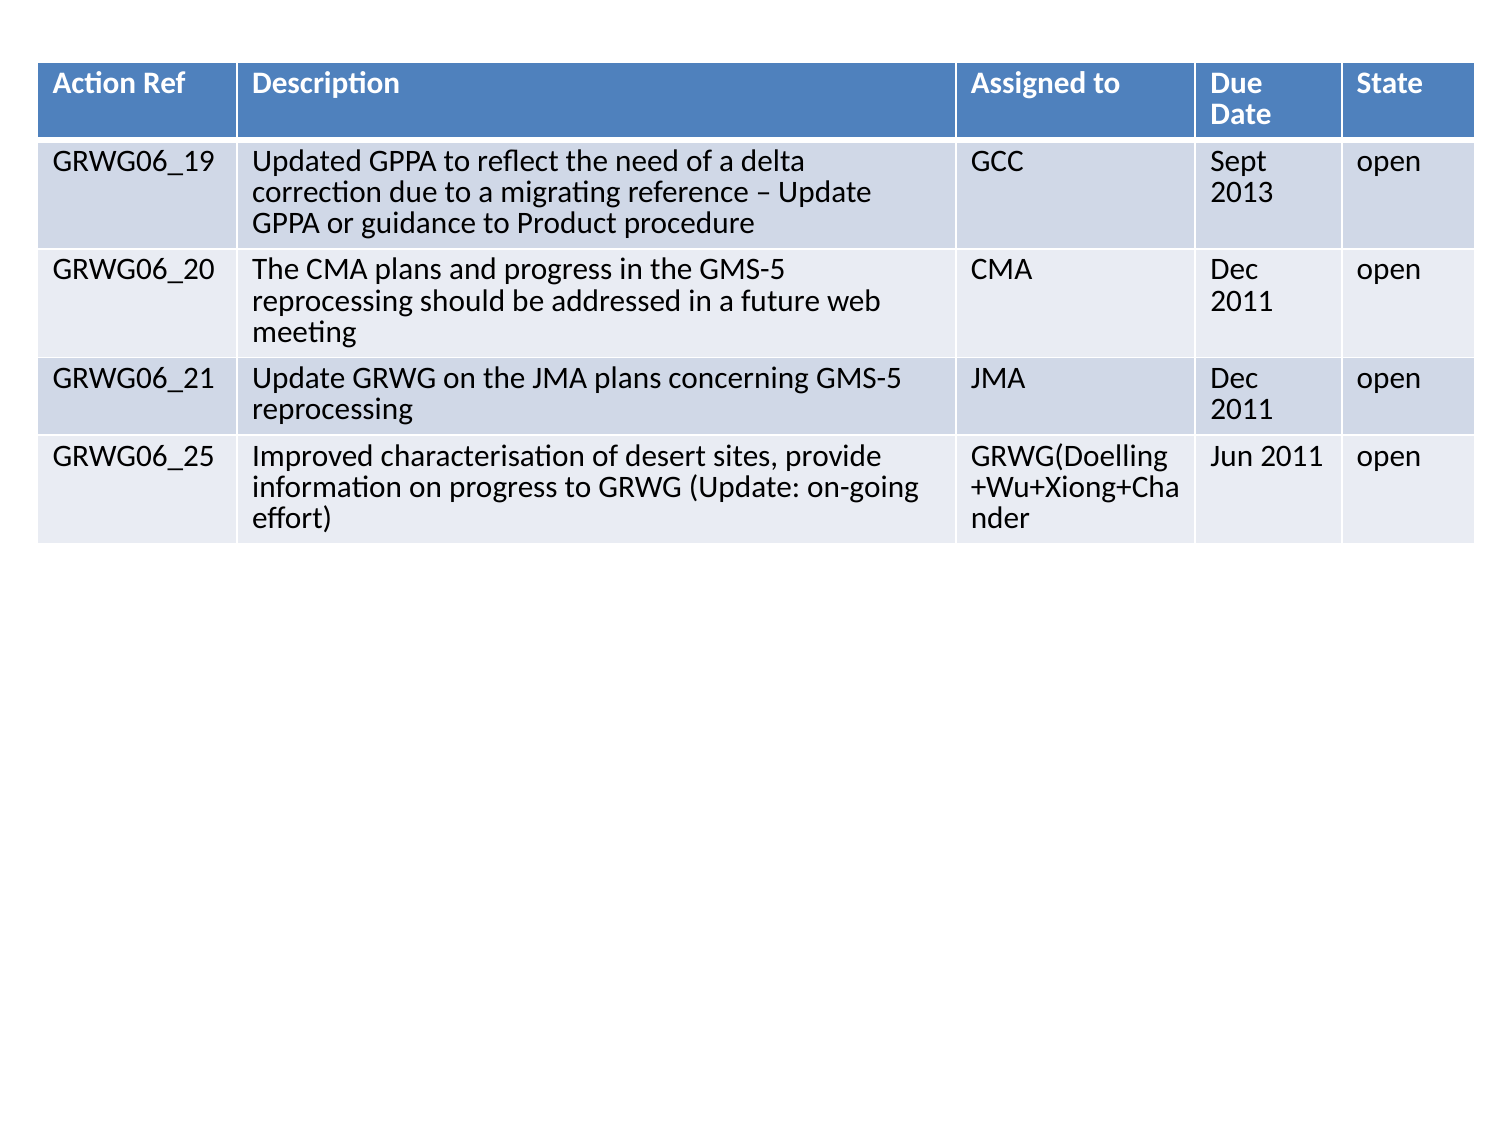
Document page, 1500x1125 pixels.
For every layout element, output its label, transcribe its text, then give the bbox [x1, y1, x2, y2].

table_header Action Ref [38, 63, 236, 137]
table_cell GRWG06_19 [38, 143, 236, 248]
table_header Description [238, 63, 955, 137]
table_cell GRWG(Doelling+Wu+Xiong+Chander [957, 436, 1194, 543]
table_cell GCC [957, 143, 1194, 248]
table_cell GRWG06_21 [38, 358, 236, 434]
table_cell Jun 2011 [1196, 436, 1341, 543]
table_cell Improved characterisation of desert sites, provide information on progress to GRWG (Update: on-going effort) [238, 436, 955, 543]
table_cell The CMA plans and progress in the GMS-5 reprocessing should be addressed in a future web meeting [238, 250, 955, 357]
table_cell Dec 2011 [1196, 358, 1341, 434]
table_cell Updated GPPA to reflect the need of a delta correction due to a migrating reference – Update GPPA or guidance to Product procedure [238, 143, 955, 248]
table_header Due Date [1196, 63, 1341, 137]
table_cell GRWG06_25 [38, 436, 236, 543]
table_cell Sept 2013 [1196, 143, 1341, 248]
table_header Assigned to [957, 63, 1194, 137]
table_cell open [1343, 143, 1474, 248]
table_cell Update GRWG on the JMA plans concerning GMS-5 reprocessing [238, 358, 955, 434]
table_cell GRWG06_20 [38, 250, 236, 357]
table_cell JMA [957, 358, 1194, 434]
table_cell open [1343, 358, 1474, 434]
table_cell open [1343, 250, 1474, 357]
table_header State [1343, 63, 1474, 137]
table_cell open [1343, 436, 1474, 543]
table_cell Dec 2011 [1196, 250, 1341, 357]
table_cell CMA [957, 250, 1194, 357]
